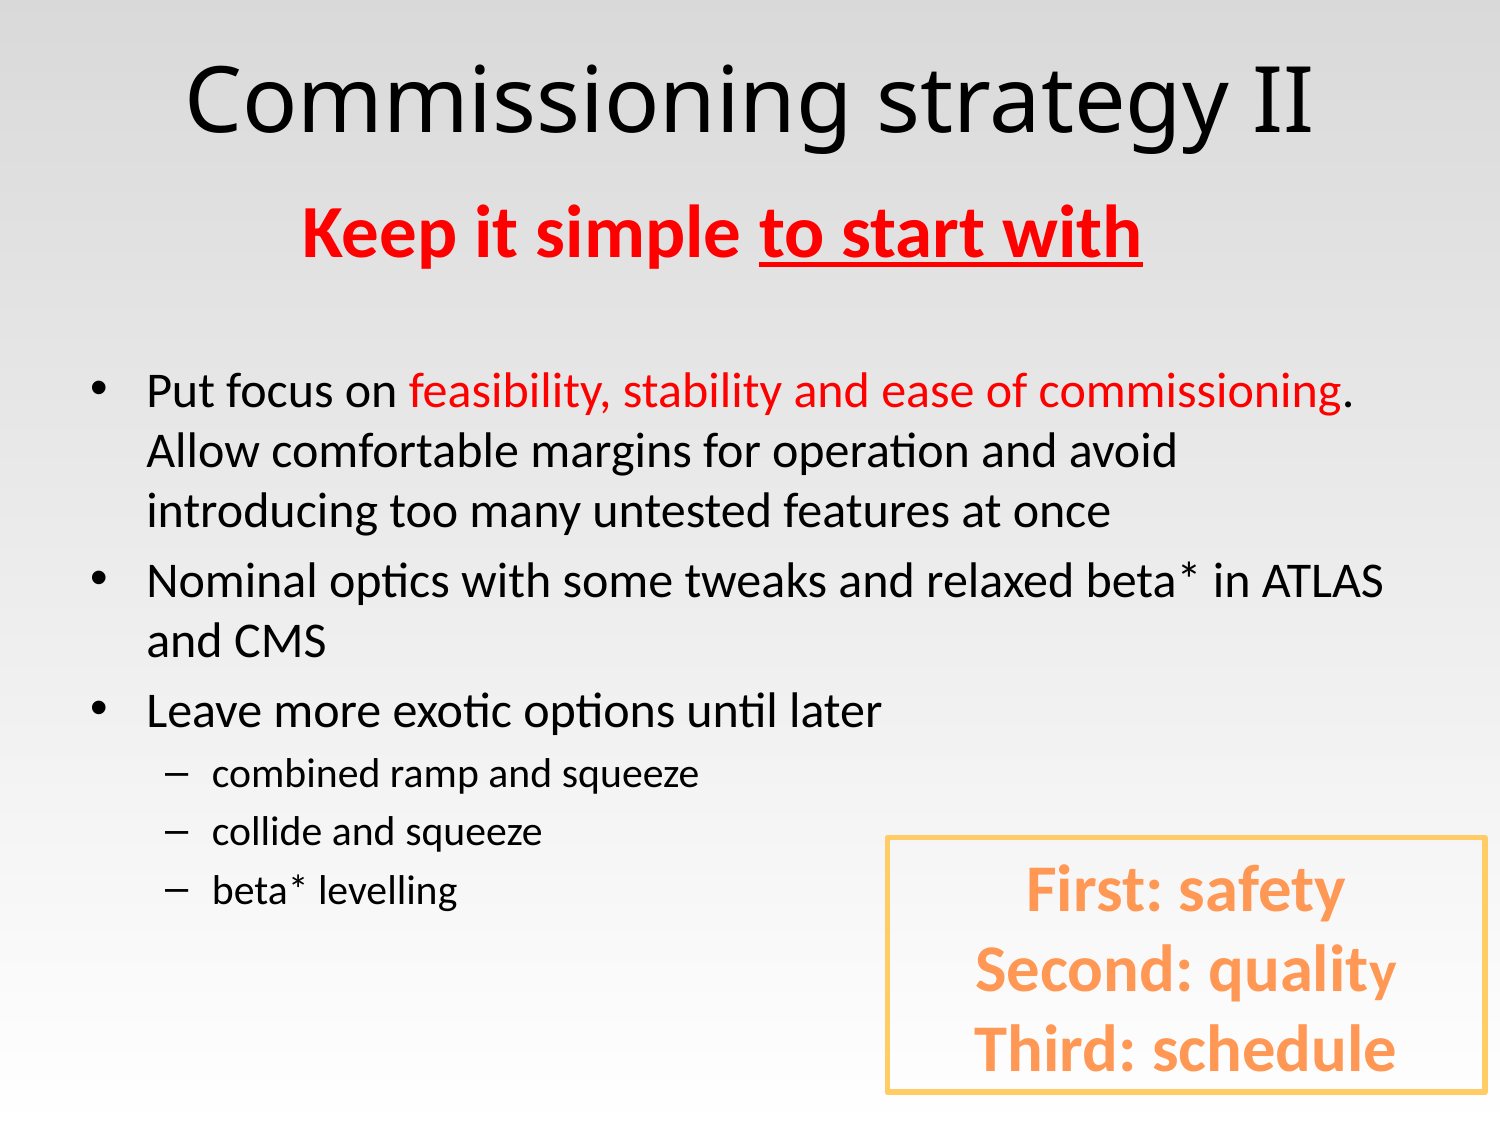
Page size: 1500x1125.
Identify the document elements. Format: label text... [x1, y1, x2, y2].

title Commissioning strategy II [75, 24, 1425, 168]
list Put focus on feasibility, stability and ease of commissioning. Allow comfortable margins for operation and avoid introducing too many untested features at once Nominal optics with some tweaks and relaxed beta* in ATLAS and CMS Leave more exotic options until later combined ramp and squeeze collide and squeeze beta* levelling [75, 350, 1425, 1013]
text_box First: safety Second: quality Third: schedule [887, 837, 1485, 1093]
text_box Keep it simple to start with [287, 174, 1200, 280]
